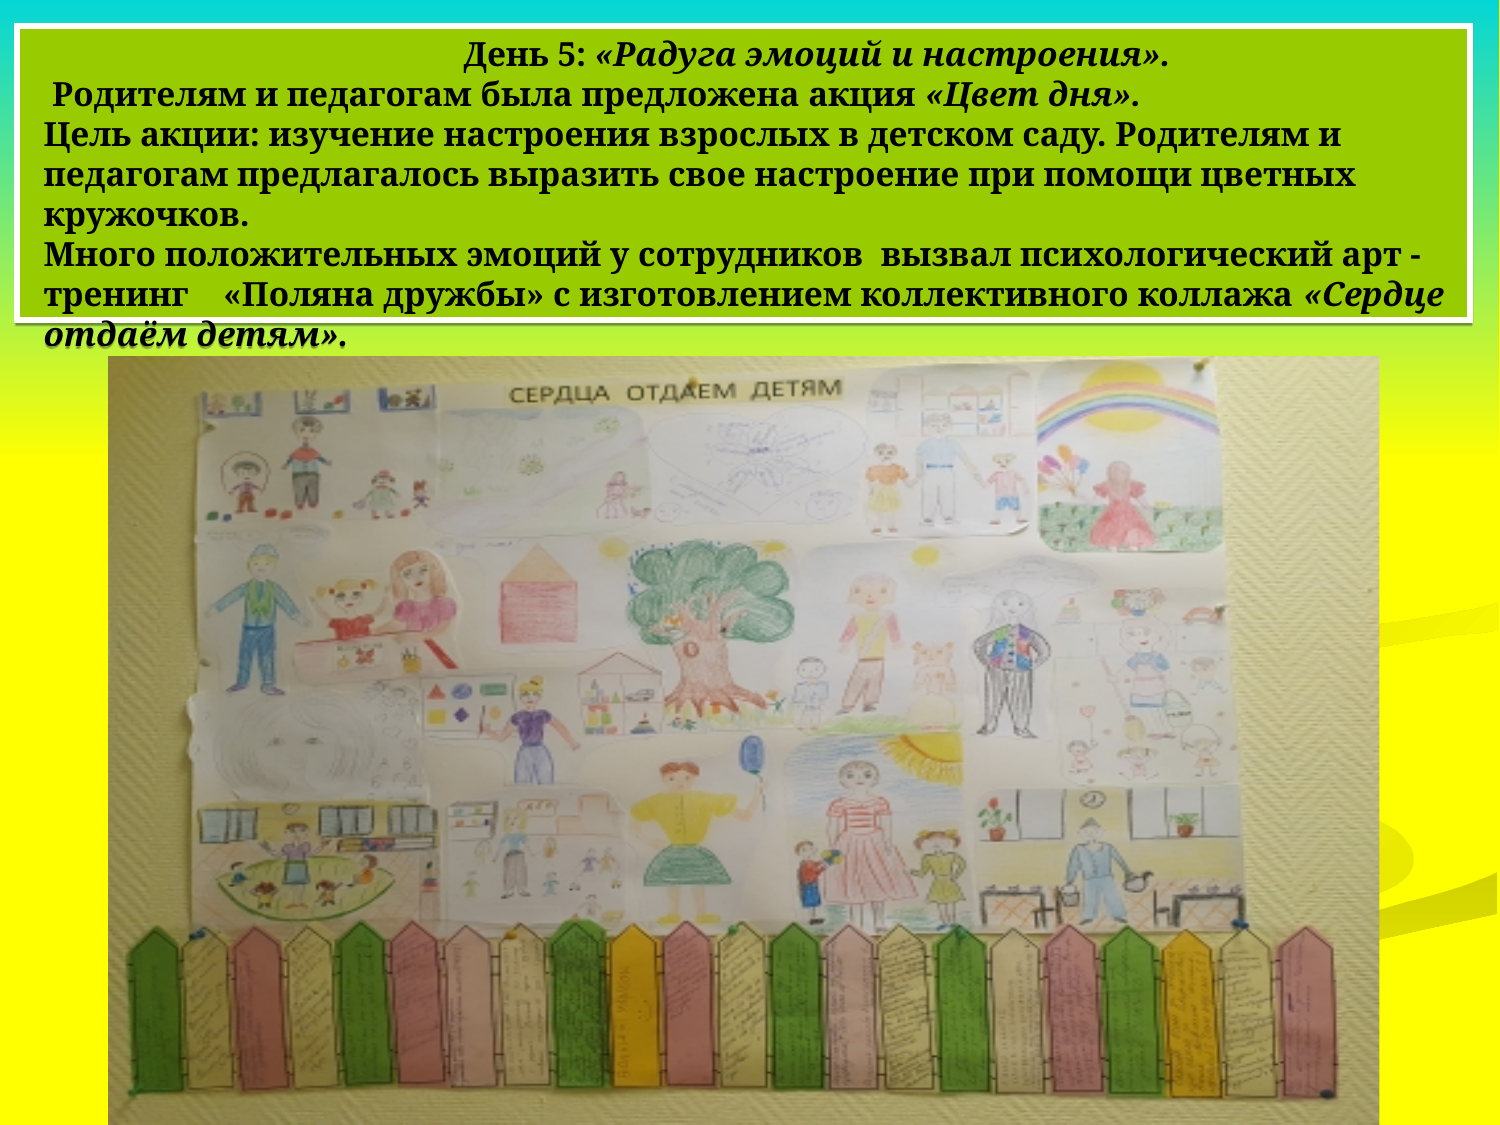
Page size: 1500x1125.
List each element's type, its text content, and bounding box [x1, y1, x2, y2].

picture [108, 356, 1380, 1125]
title День 5: «Радуга эмоций и настроения». Родителям и педагогам была предложена акция «Цвет дня». Цель акции: изучение настроения взрослых в детском саду. Родителям и педагогам предлагалось выразить свое настроение при помощи цветных кружочков. Много положительных эмоций у сотрудников вызвал психологический арт - тренинг «Поляна дружбы» с изготовлением коллективного коллажа «Сердце отдаём детям». [17, 26, 1471, 321]
